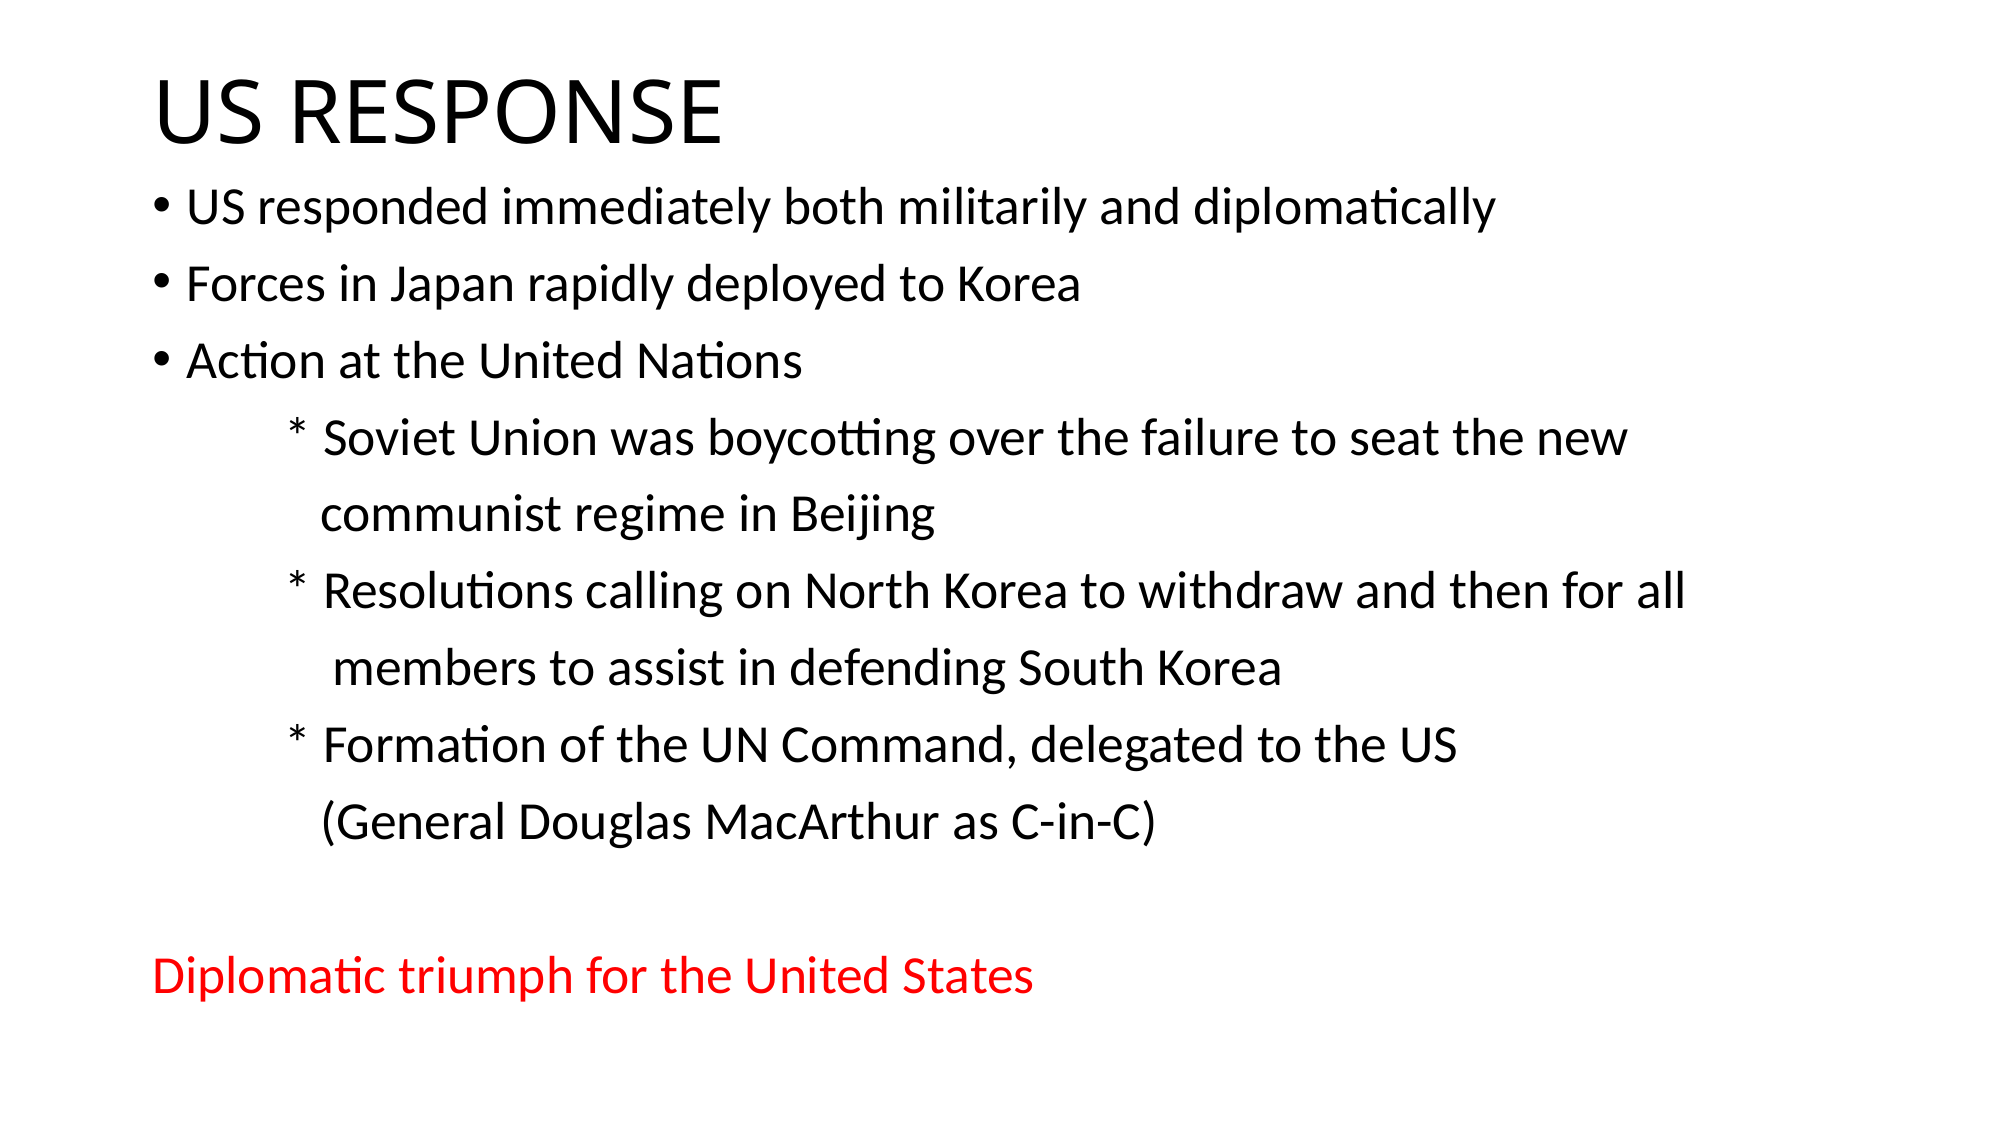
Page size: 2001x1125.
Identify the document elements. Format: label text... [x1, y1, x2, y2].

list US responded immediately both militarily and diplomatically Forces in Japan rapidly deployed to Korea Action at the United Nations * Soviet Union was boycotting over the failure to seat the new communist regime in Beijing * Resolutions calling on North Korea to withdraw and then for all members to assist in defending South Korea * Formation of the UN Command, delegated to the US (General Douglas MacArthur as C-in-C) Diplomatic triumph for the United States [137, 170, 1863, 1014]
title US RESPONSE [137, 59, 1863, 170]
